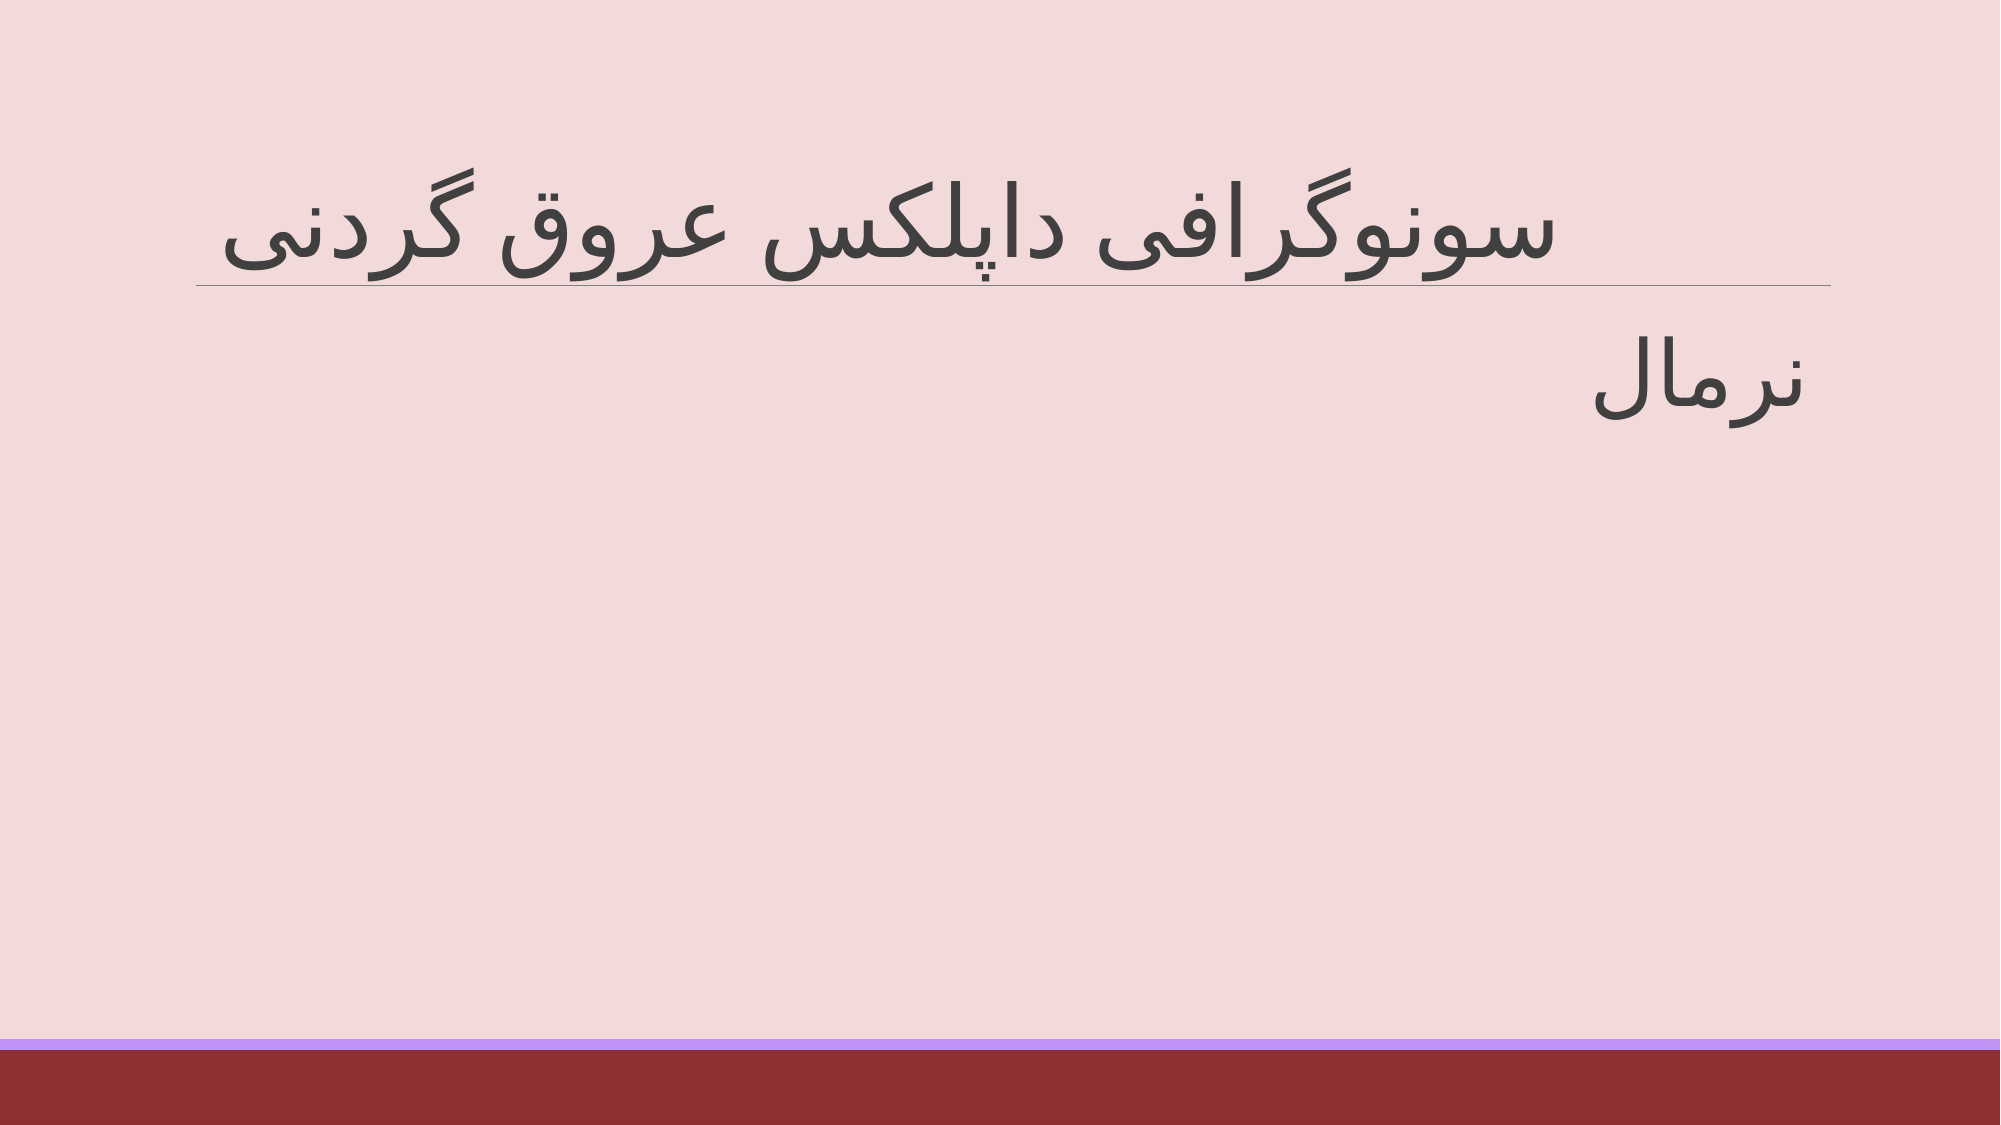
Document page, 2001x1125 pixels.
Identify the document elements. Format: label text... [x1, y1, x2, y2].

title سونوگرافی داپلکس عروق گردنی [180, 47, 1830, 285]
list نرمال [180, 319, 1830, 980]
